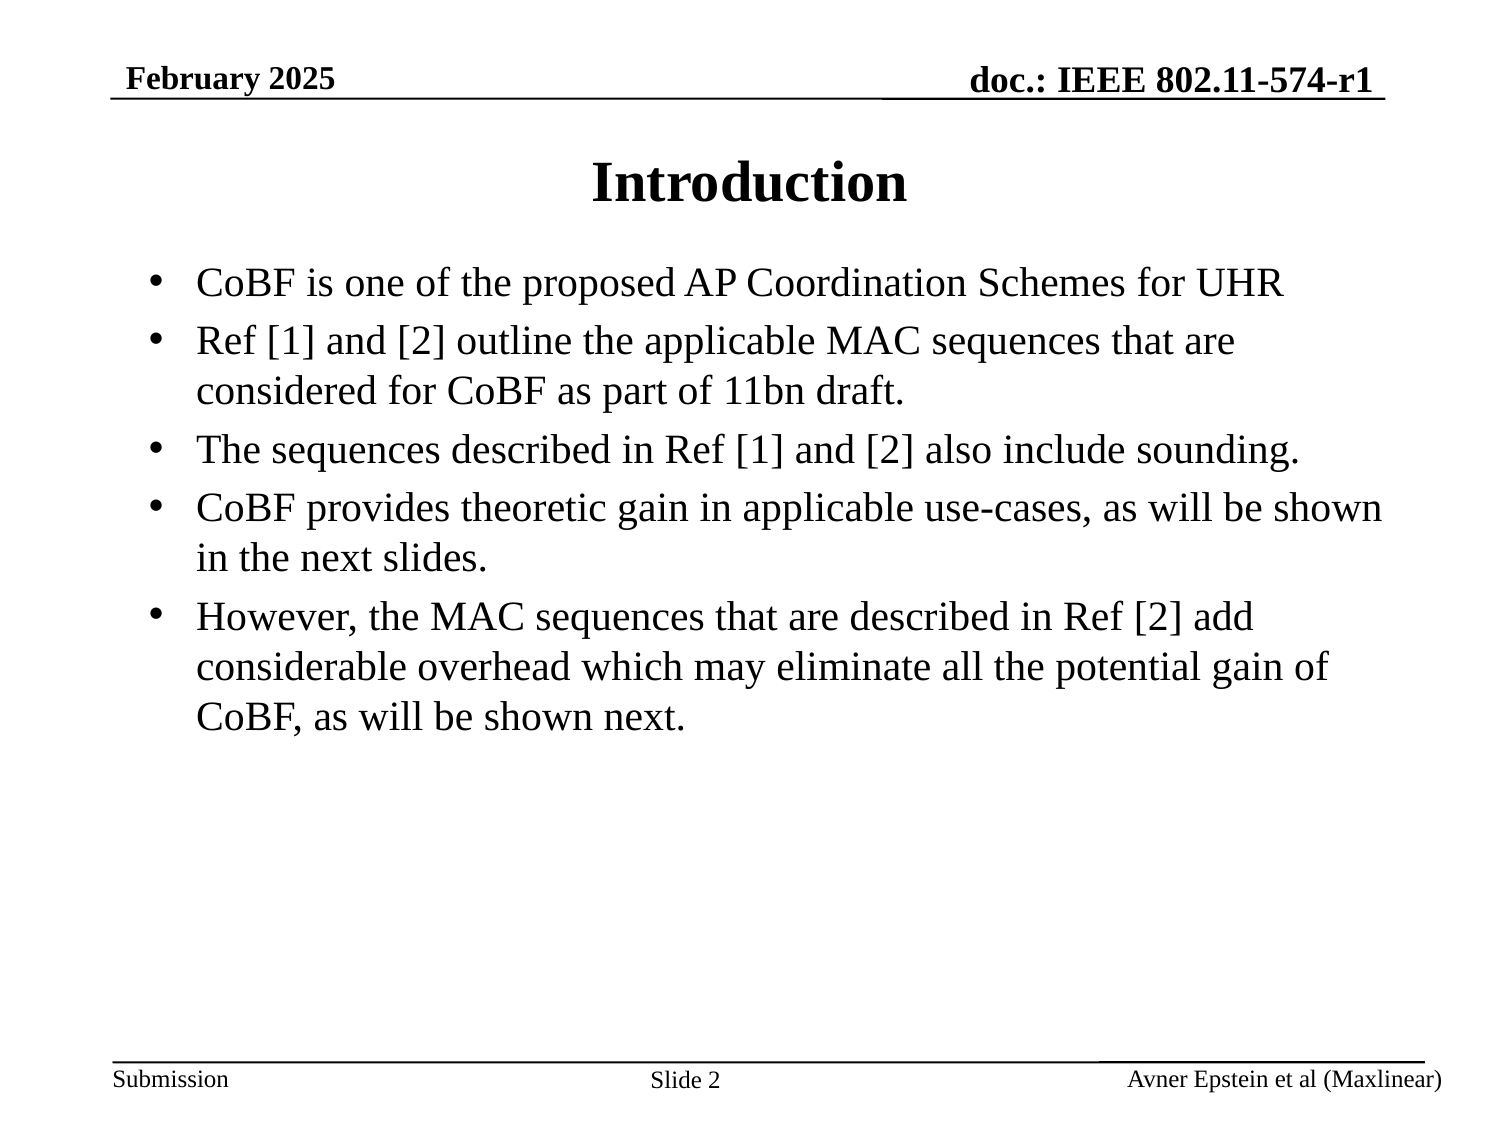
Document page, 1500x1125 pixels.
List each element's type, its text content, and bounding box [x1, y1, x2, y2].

title Introduction [112, 133, 1388, 222]
list CoBF is one of the proposed AP Coordination Schemes for UHR Ref [1] and [2] outline the applicable MAC sequences that are considered for CoBF as part of 11bn draft. The sequences described in Ref [1] and [2] also include sounding. CoBF provides theoretic gain in applicable use-cases, as will be shown in the next slides. However, the MAC sequences that are described in Ref [2] add considerable overhead which may eliminate all the potential gain of CoBF, as will be shown next. [124, 247, 1413, 963]
